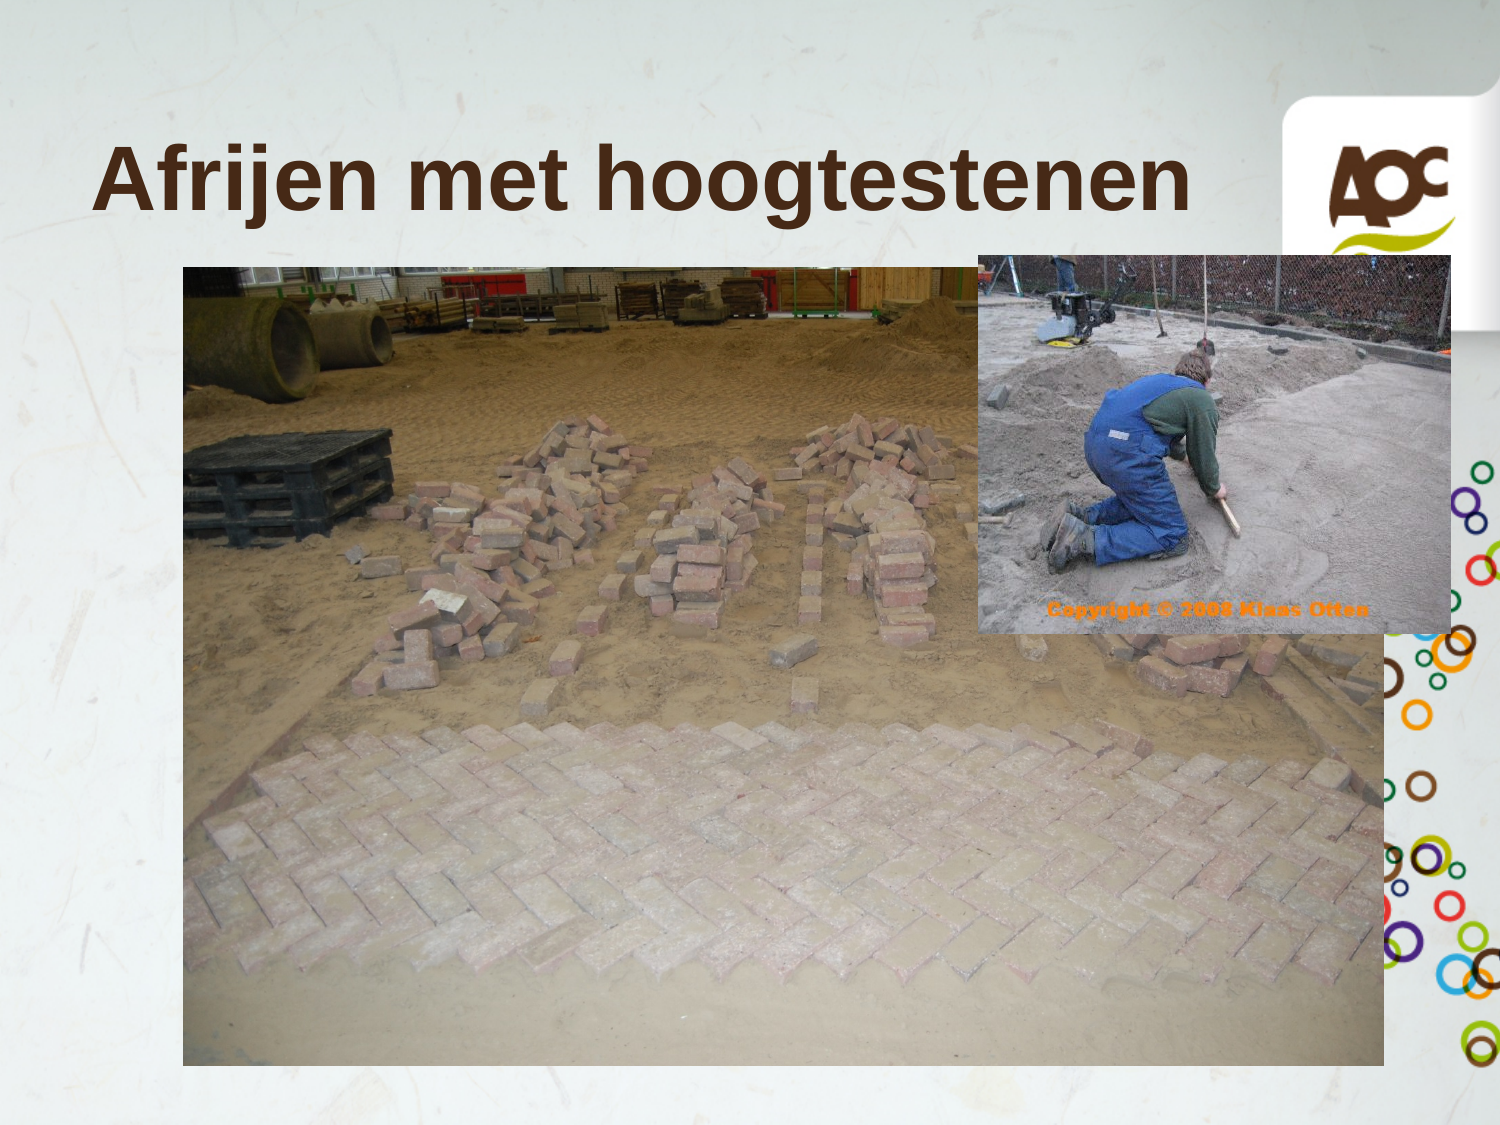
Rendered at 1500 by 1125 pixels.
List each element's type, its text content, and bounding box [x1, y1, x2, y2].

picture [0, 0, 1500, 1125]
title Afrijen met hoogtestenen [75, 79, 1247, 268]
